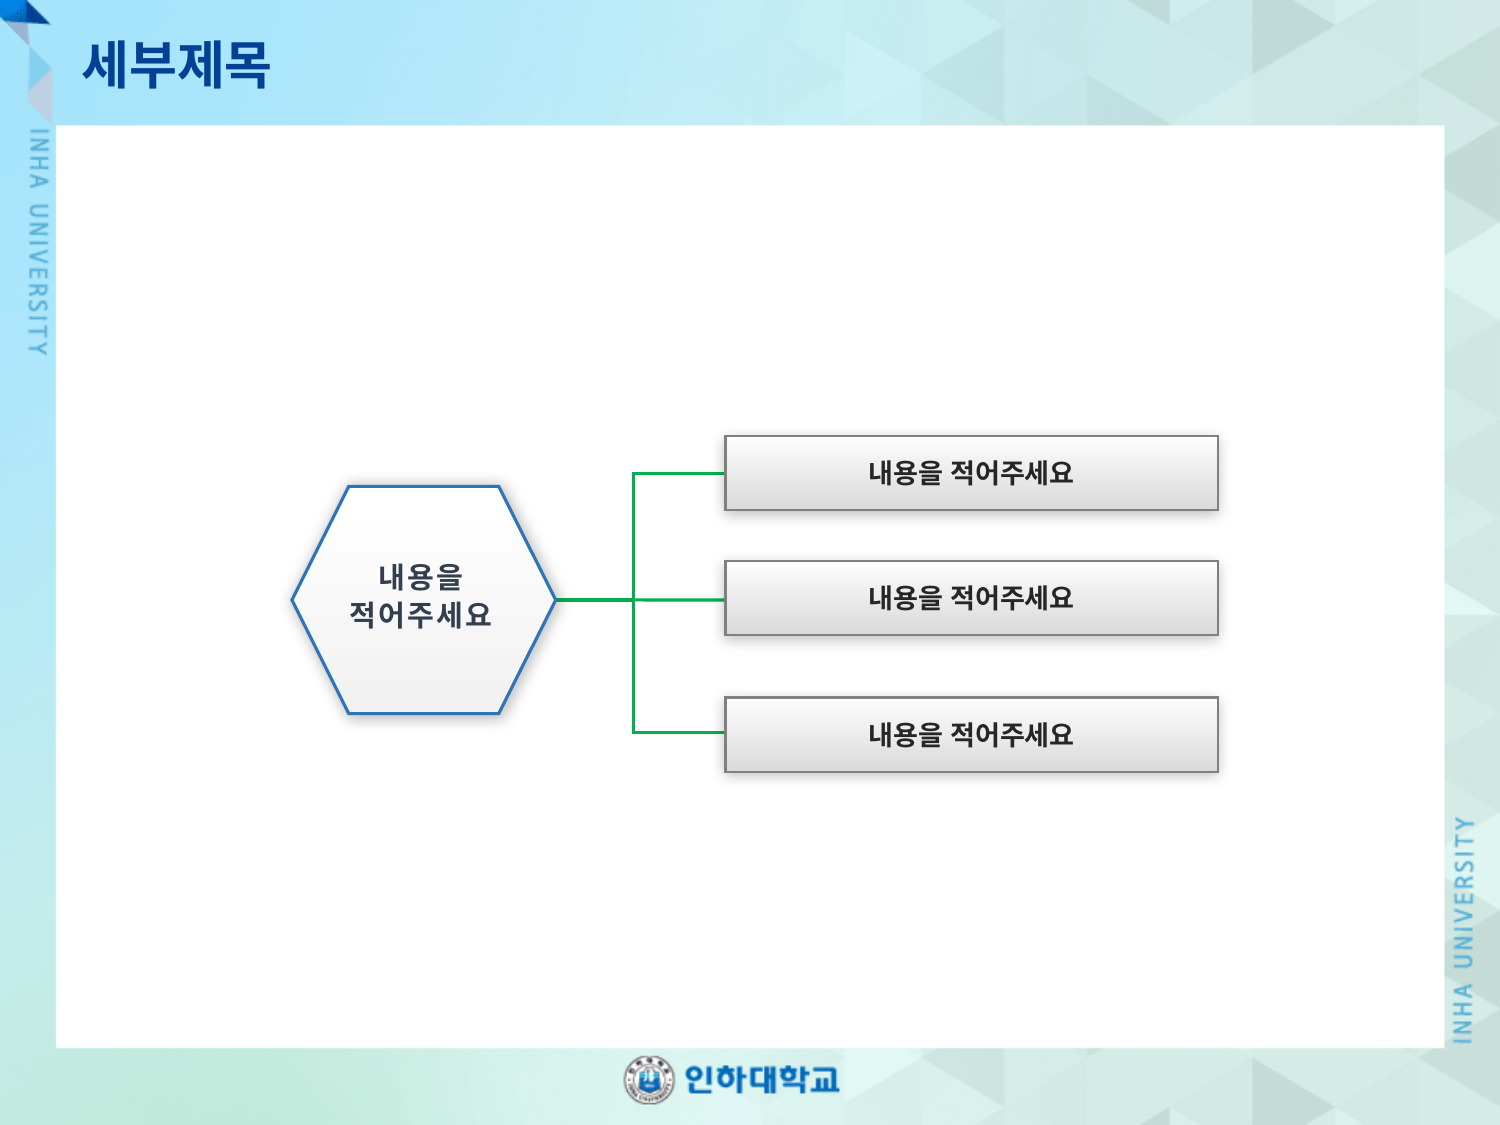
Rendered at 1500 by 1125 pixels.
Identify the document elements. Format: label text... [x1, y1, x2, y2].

title 세부제목 [66, 2, 1361, 133]
text_box 내용을 적어주세요 [769, 560, 1219, 636]
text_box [498, 600, 769, 733]
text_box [498, 473, 769, 600]
text_box [316, 485, 498, 549]
text_box 내용을 적어주세요 [724, 435, 1219, 511]
picture [0, 0, 1500, 1125]
text_box 내용을 적어주세요 [291, 549, 498, 640]
text_box 내용을 적어주세요 [724, 696, 1219, 773]
text_box [310, 640, 498, 715]
